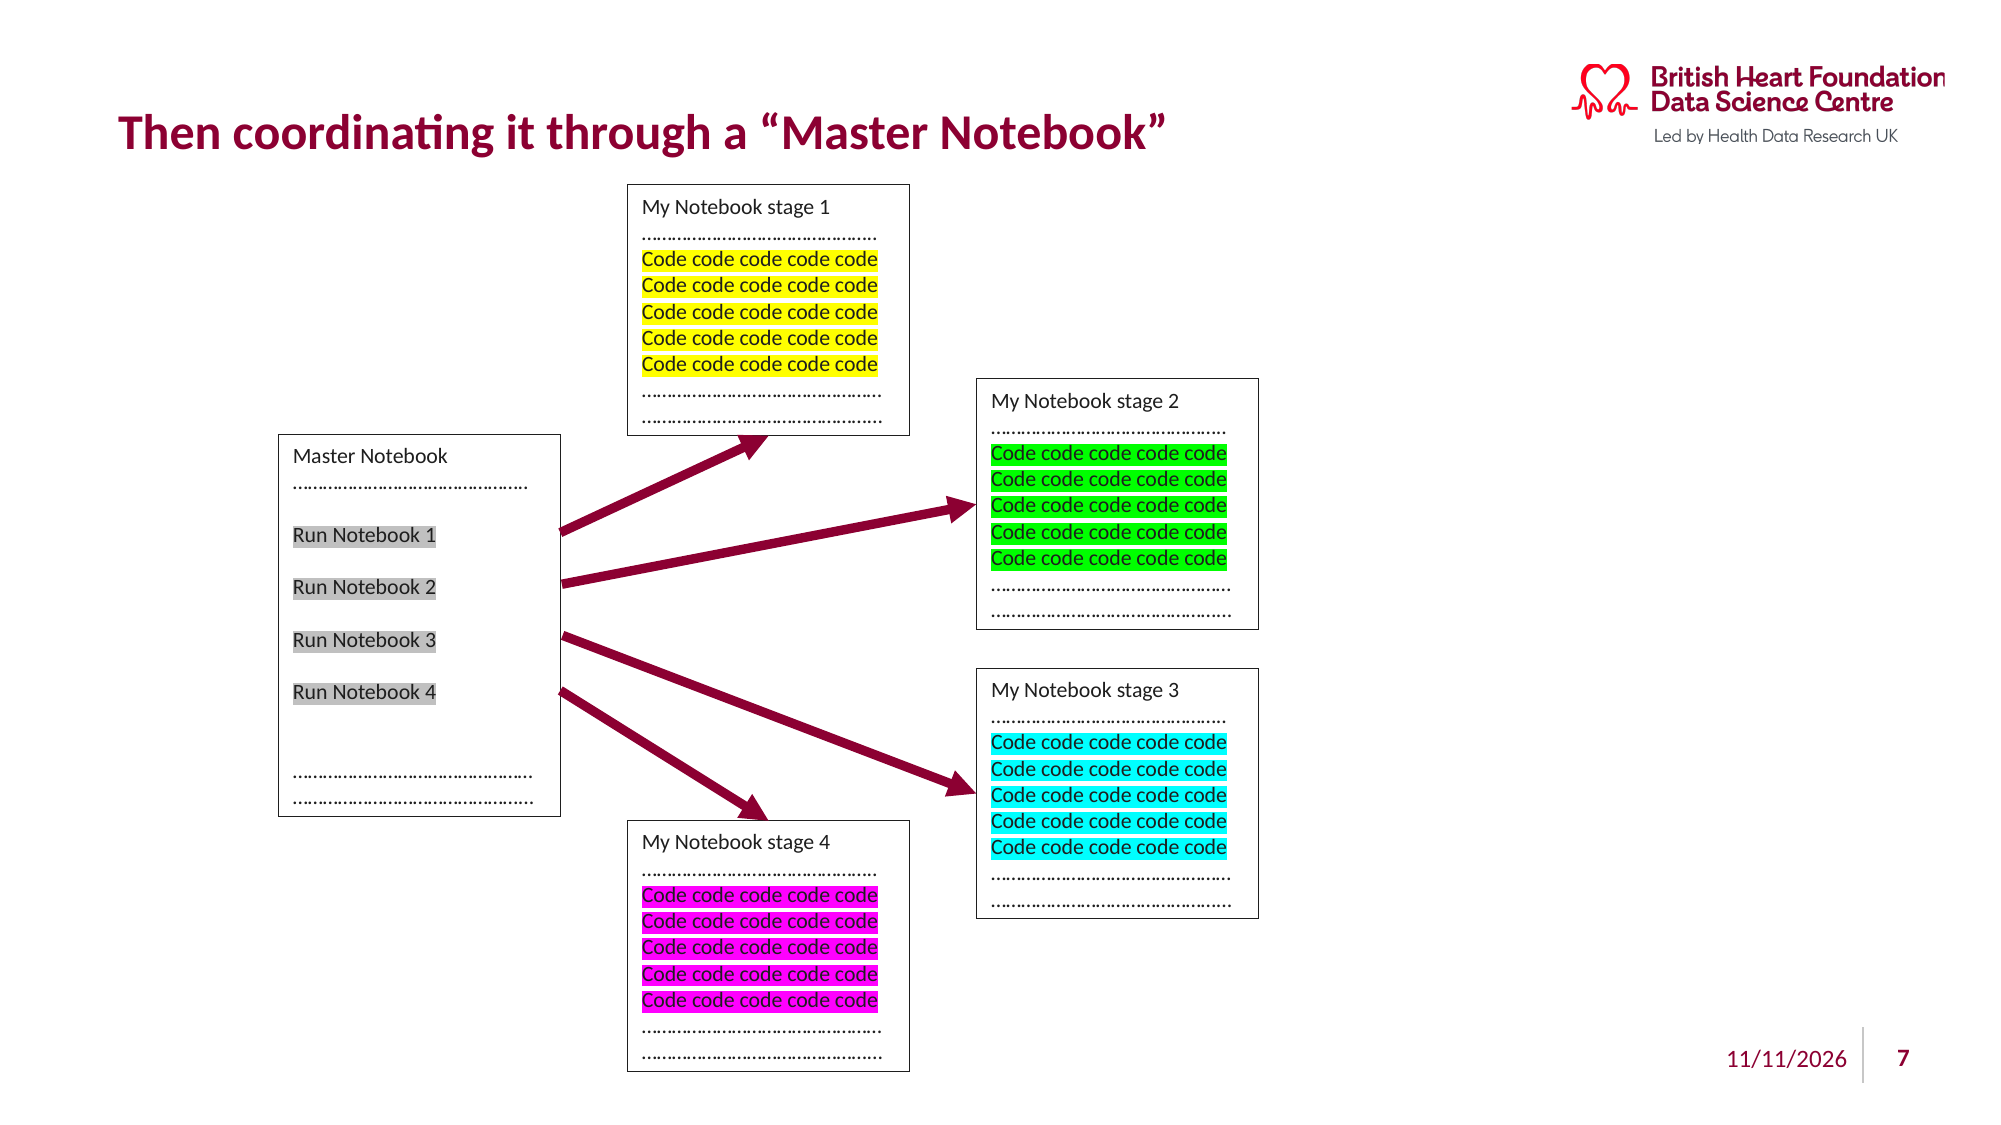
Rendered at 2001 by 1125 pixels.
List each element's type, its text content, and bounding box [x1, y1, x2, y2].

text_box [560, 690, 769, 821]
slide_number 7 [1840, 1037, 1925, 1075]
text_box My Notebook stage 4 ……………………………………….. Code code code code code Code code code code code Code code code code code Code code code code code Code code code code code ………………………………………… ………………………………………... [627, 820, 910, 1072]
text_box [562, 635, 977, 795]
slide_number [1668, 1040, 1840, 1075]
title Then coordinating it through a “Master Notebook” [118, 59, 1359, 160]
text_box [560, 438, 769, 533]
text_box My Notebook stage 3 ……………………………………….. Code code code code code Code code code code code Code code code code code Code code code code code Code code code code code ………………………………………… ………………………………………... [976, 668, 1259, 919]
text_box Master Notebook ……………………………………….. Run Notebook 1 Run Notebook 2 Run Notebook 3 Run Notebook 4 ………………………………………… ………………………………………... [278, 434, 561, 817]
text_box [561, 505, 977, 585]
text_box My Notebook stage 1 ……………………………………….. Code code code code code Code code code code code Code code code code code Code code code code code Code code code code code ………………………………………… ………………………………………... [627, 184, 910, 436]
text_box My Notebook stage 2 ……………………………………….. Code code code code code Code code code code code Code code code code code Code code code code code Code code code code code ………………………………………… ………………………………………... [976, 378, 1259, 630]
